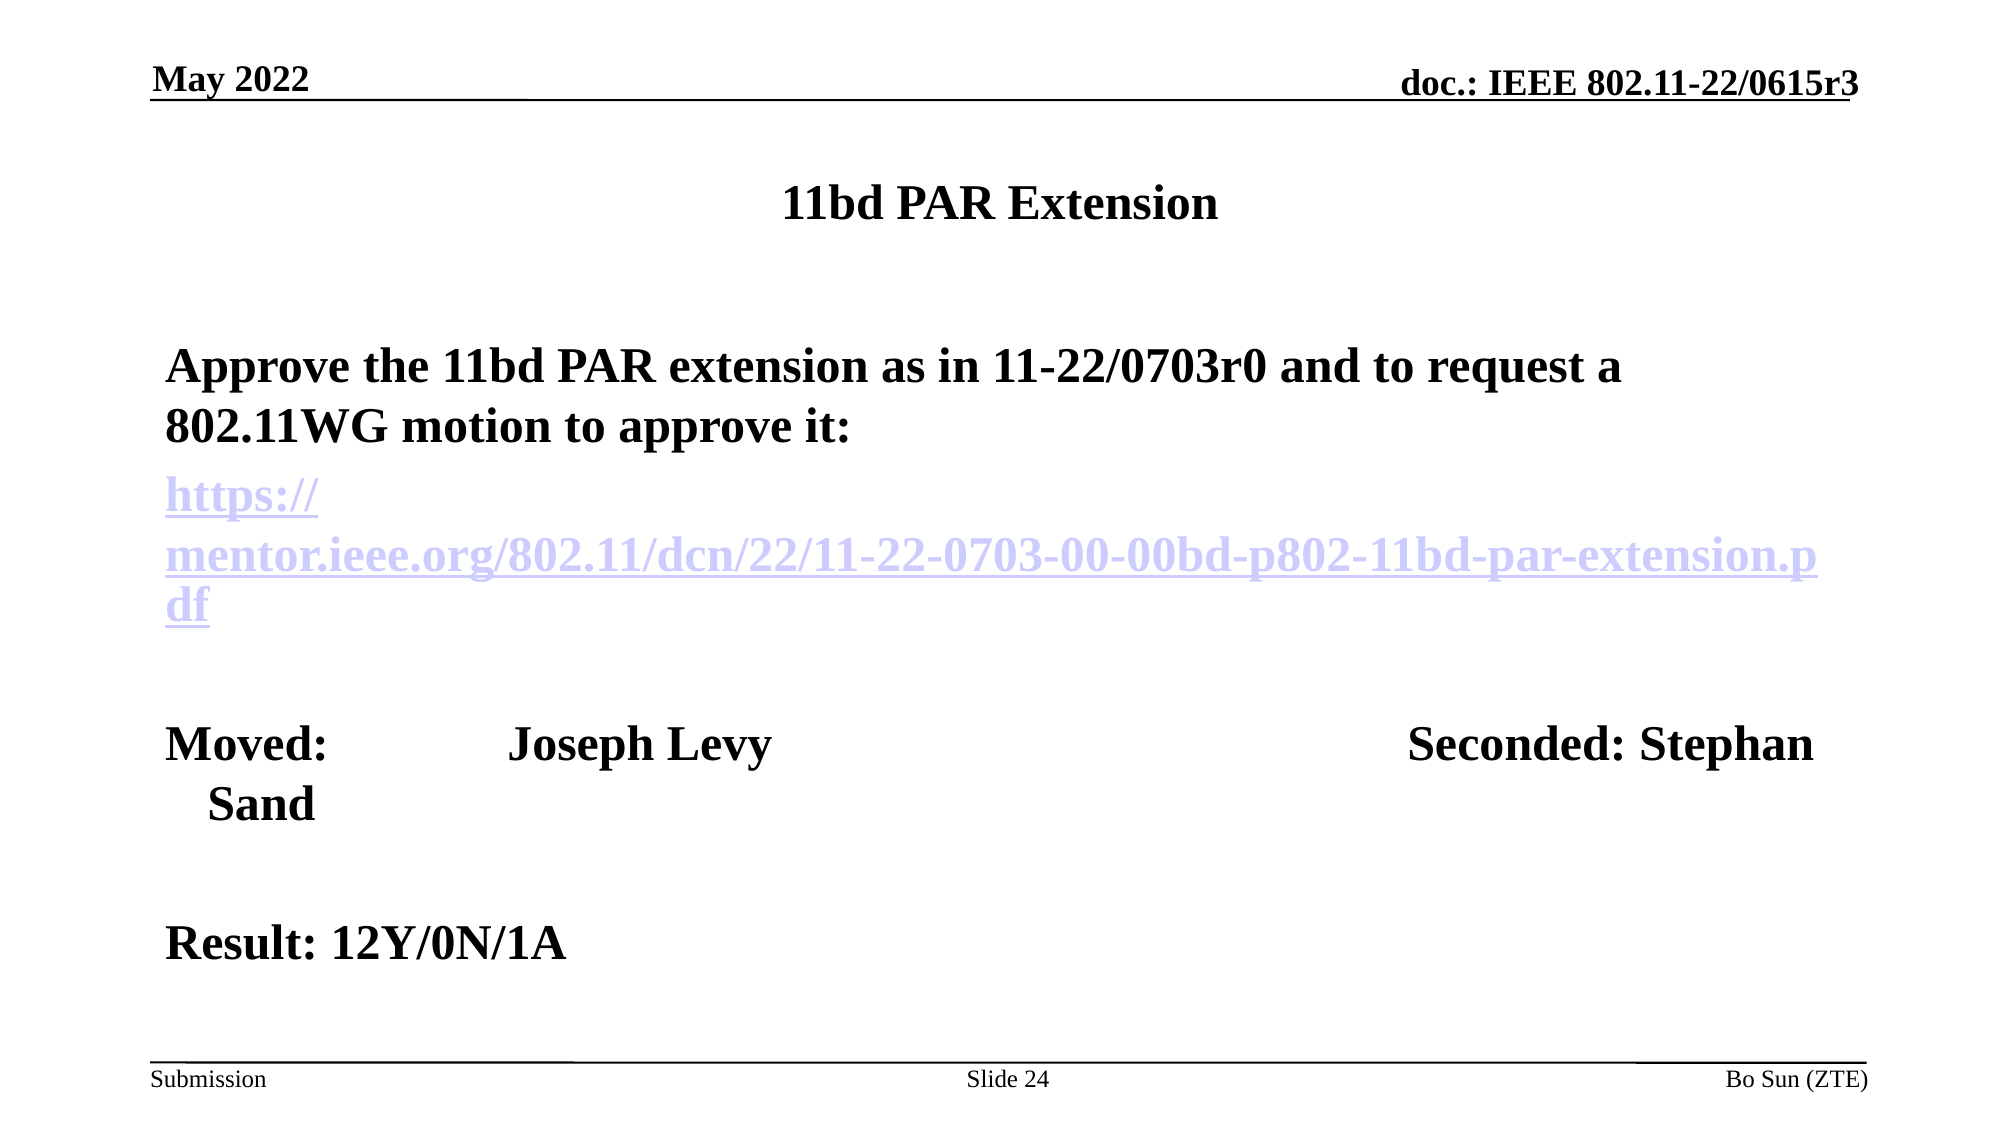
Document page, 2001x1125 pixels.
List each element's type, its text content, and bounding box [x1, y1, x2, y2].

footer Bo Sun (ZTE) [1171, 1061, 1869, 1093]
list Approve the 11bd PAR extension as in 11-22/0703r0 and to request a 802.11WG motion to approve it: https://mentor.ieee.org/802.11/dcn/22/11-22-0703-00-00bd-p802-11bd-par-extension.pdf Moved: Joseph Levy Seconded: Stephan Sand Result: 12Y/0N/1A [149, 324, 1850, 1000]
slide_number Slide 24 [949, 1061, 1067, 1123]
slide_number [152, 54, 563, 100]
title 11bd PAR Extension [149, 112, 1850, 288]
